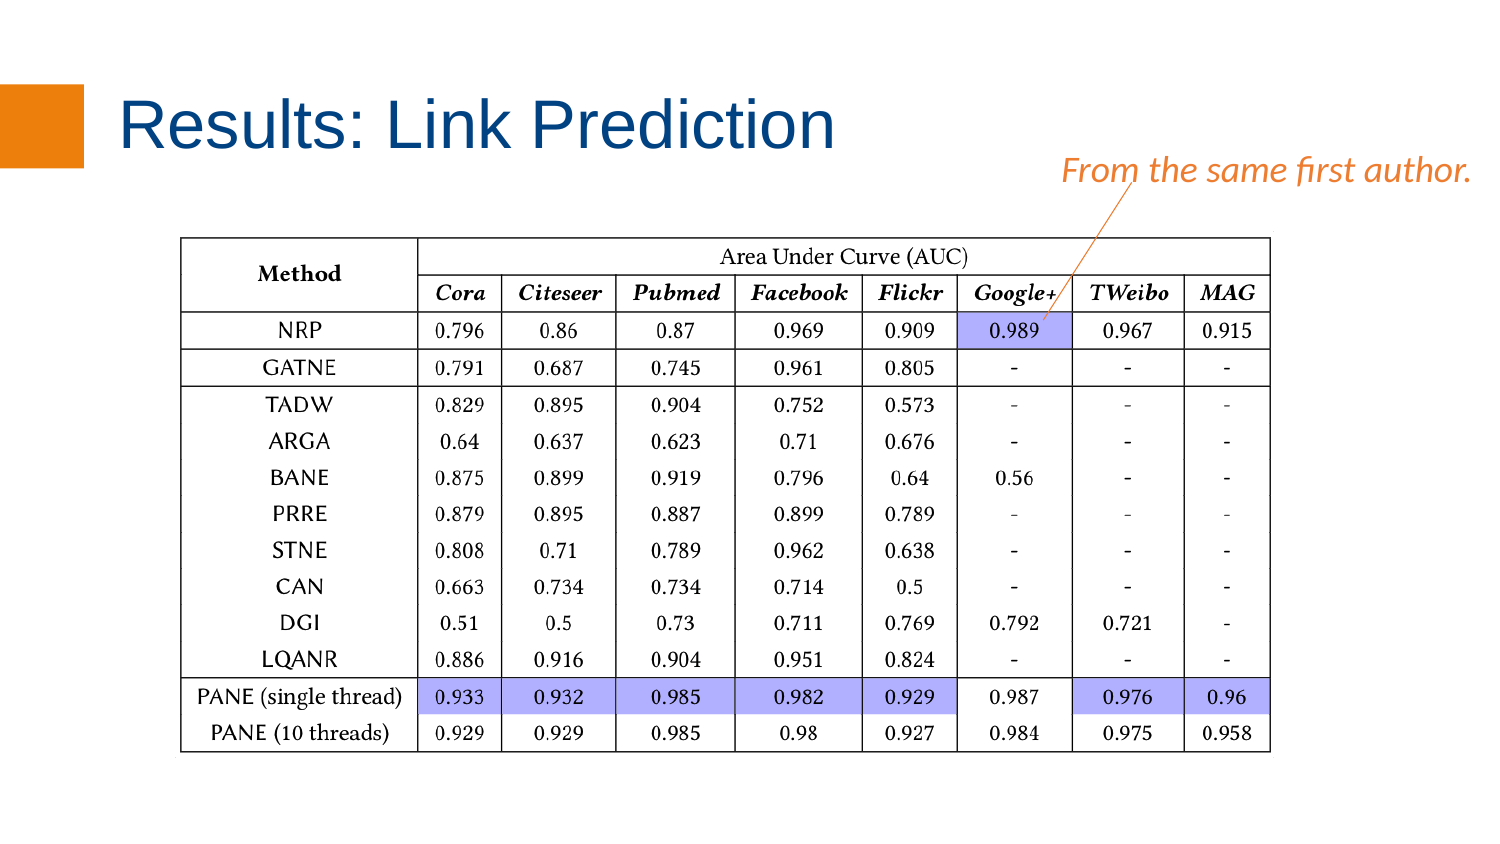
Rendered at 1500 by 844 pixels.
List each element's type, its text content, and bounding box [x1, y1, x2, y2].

picture [174, 230, 1274, 759]
title Results: Link Prediction [103, 44, 1397, 208]
text_box From the same first author. [1046, 137, 1488, 198]
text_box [1043, 182, 1132, 321]
